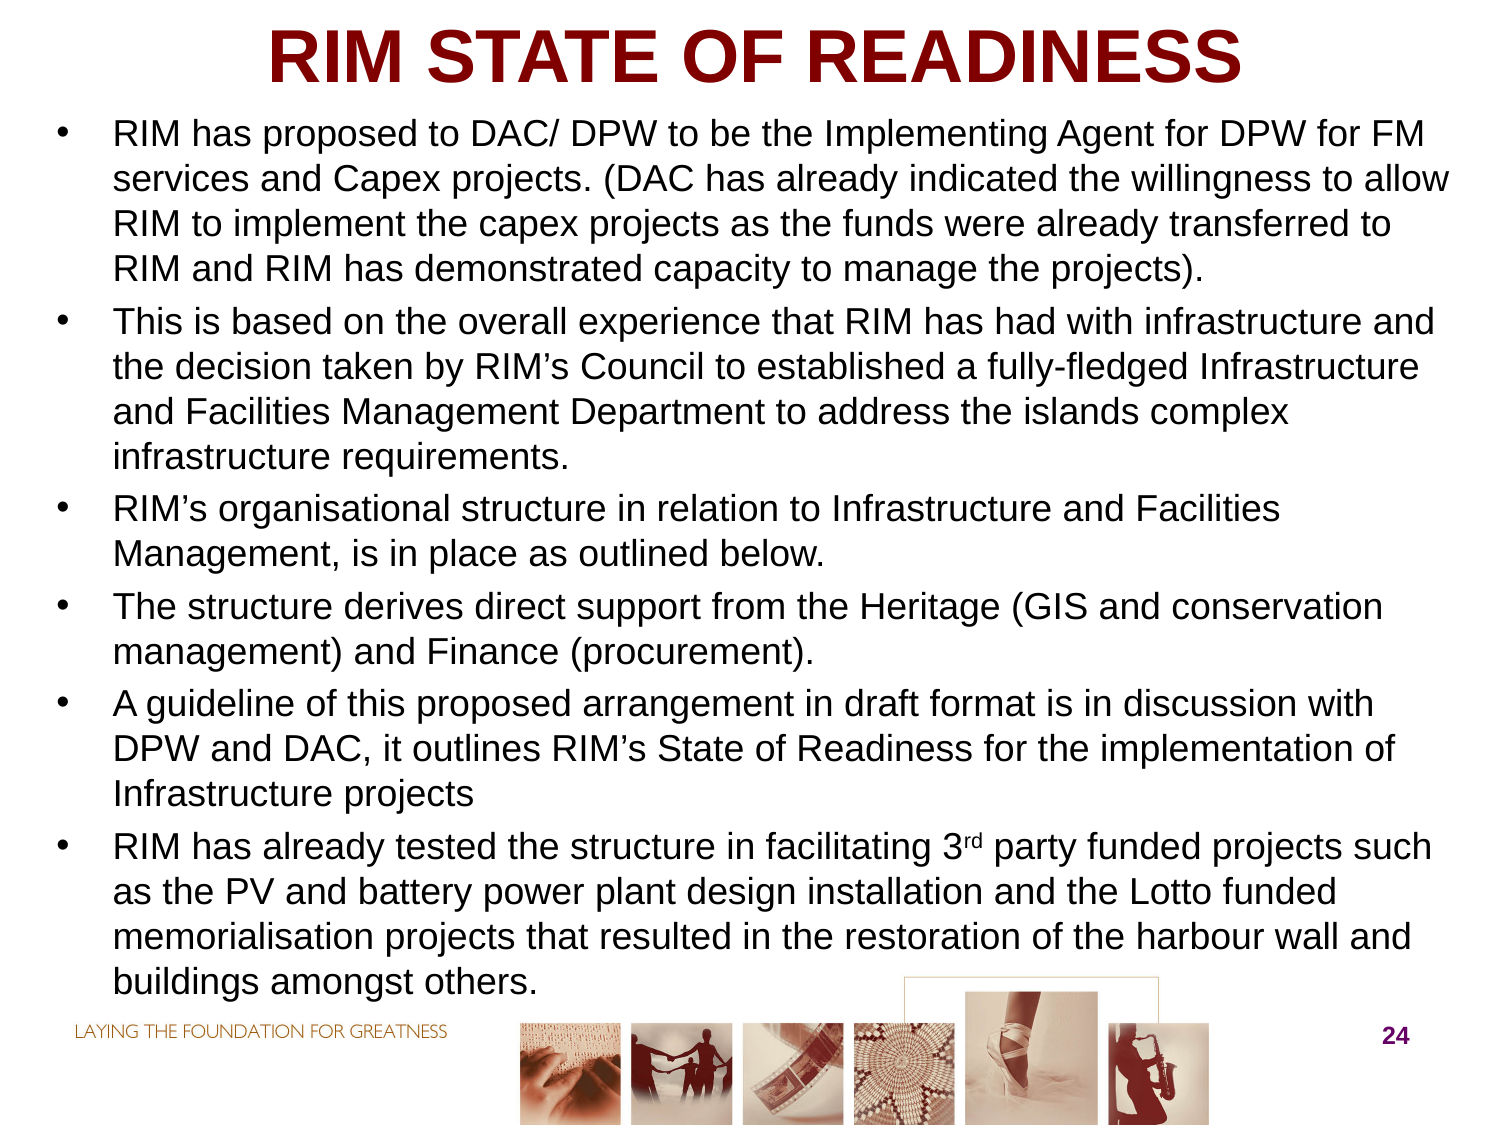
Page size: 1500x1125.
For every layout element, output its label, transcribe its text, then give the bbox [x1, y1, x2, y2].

slide_number 24 [1325, 1012, 1425, 1073]
list RIM has proposed to DAC/ DPW to be the Implementing Agent for DPW for FM services and Capex projects. (DAC has already indicated the willingness to allow RIM to implement the capex projects as the funds were already transferred to RIM and RIM has demonstrated capacity to manage the projects). This is based on the overall experience that RIM has had with infrastructure and the decision taken by RIM’s Council to established a fully-fledged Infrastructure and Facilities Management Department to address the islands complex infrastructure requirements. RIM’s organisational structure in relation to Infrastructure and Facilities Management, is in place as outlined below. The structure derives direct support from the Heritage (GIS and conservation management) and Finance (procurement). A guideline of this proposed arrangement in draft format is in discussion with DPW and DAC, it outlines RIM’s State of Readiness for the implementation of Infrastructure projects RIM has already tested the structure in facilitating 3rd party funded projects such as the PV and battery power plant design installation and the Lotto funded memorialisation projects that resulted in the restoration of the harbour wall and buildings amongst others. [41, 101, 1471, 1000]
title RIM STATE OF READINESS [41, 0, 1471, 83]
picture [12, 941, 1253, 1125]
